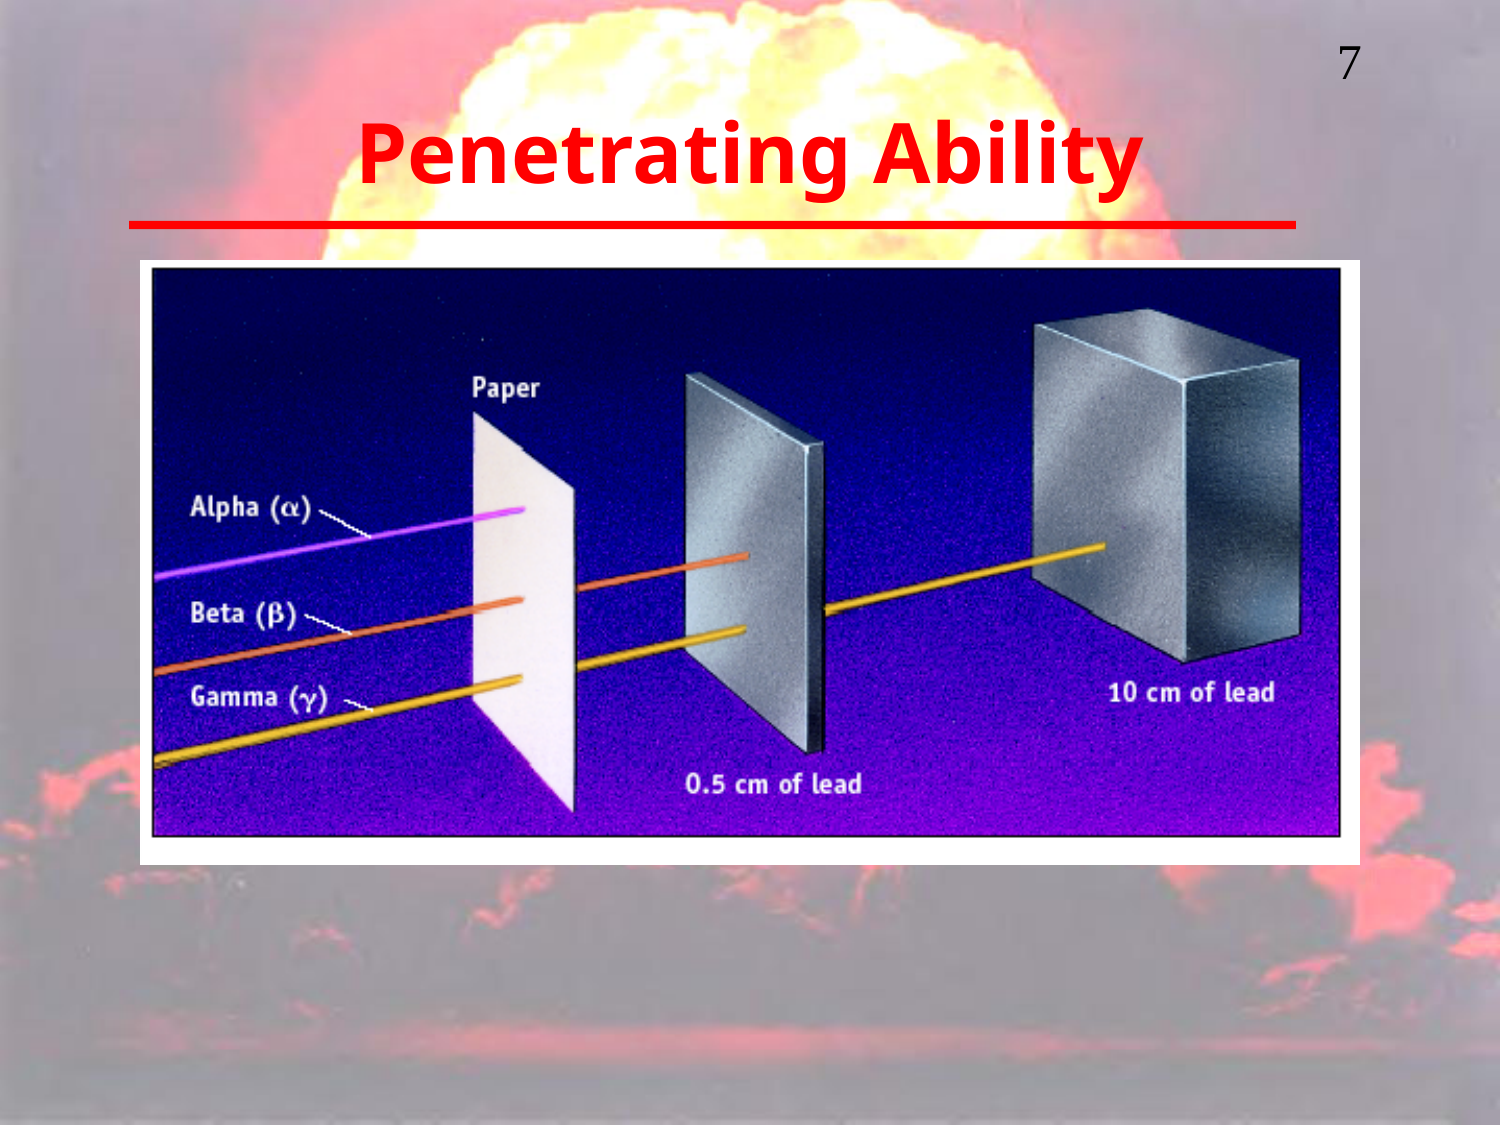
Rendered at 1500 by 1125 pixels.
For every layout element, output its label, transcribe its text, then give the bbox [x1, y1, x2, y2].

picture [0, 0, 1500, 1125]
title Penetrating Ability [112, 99, 1388, 200]
